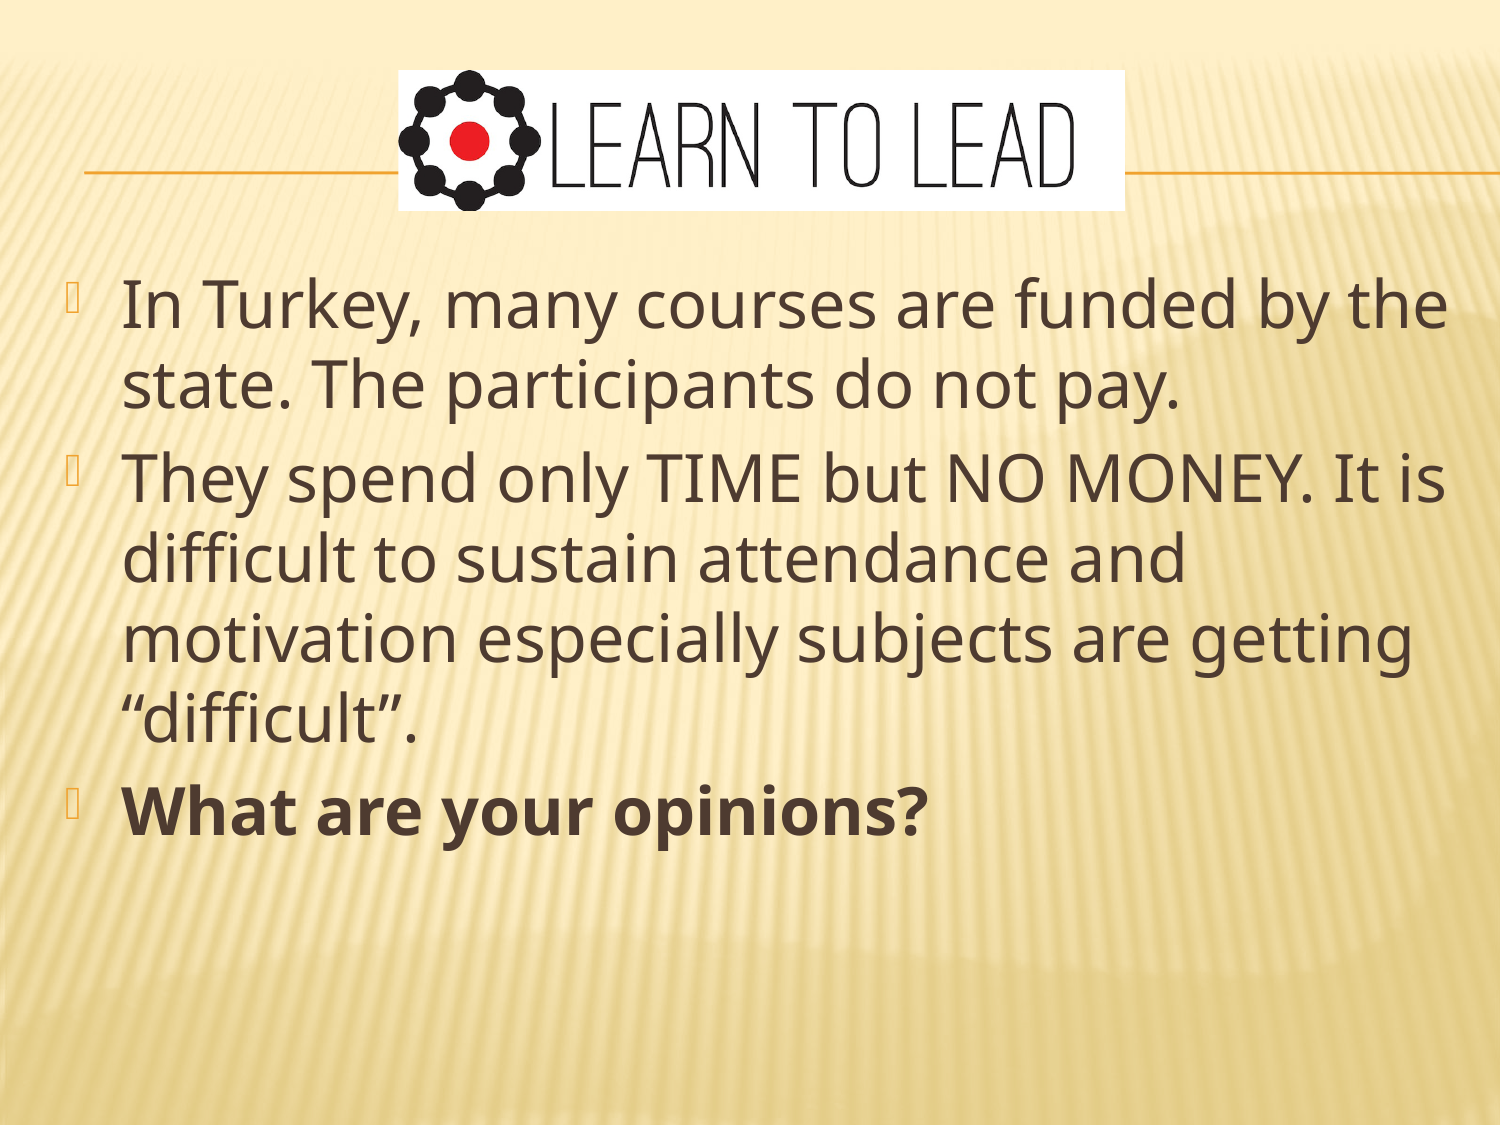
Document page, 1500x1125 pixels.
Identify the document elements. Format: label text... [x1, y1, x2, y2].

list In Turkey, many courses are funded by the state. The participants do not pay. They spend only TIME but NO MONEY. It is difficult to sustain attendance and motivation especially subjects are getting “difficult”. What are your opinions? [50, 254, 1475, 998]
picture [398, 70, 1126, 212]
